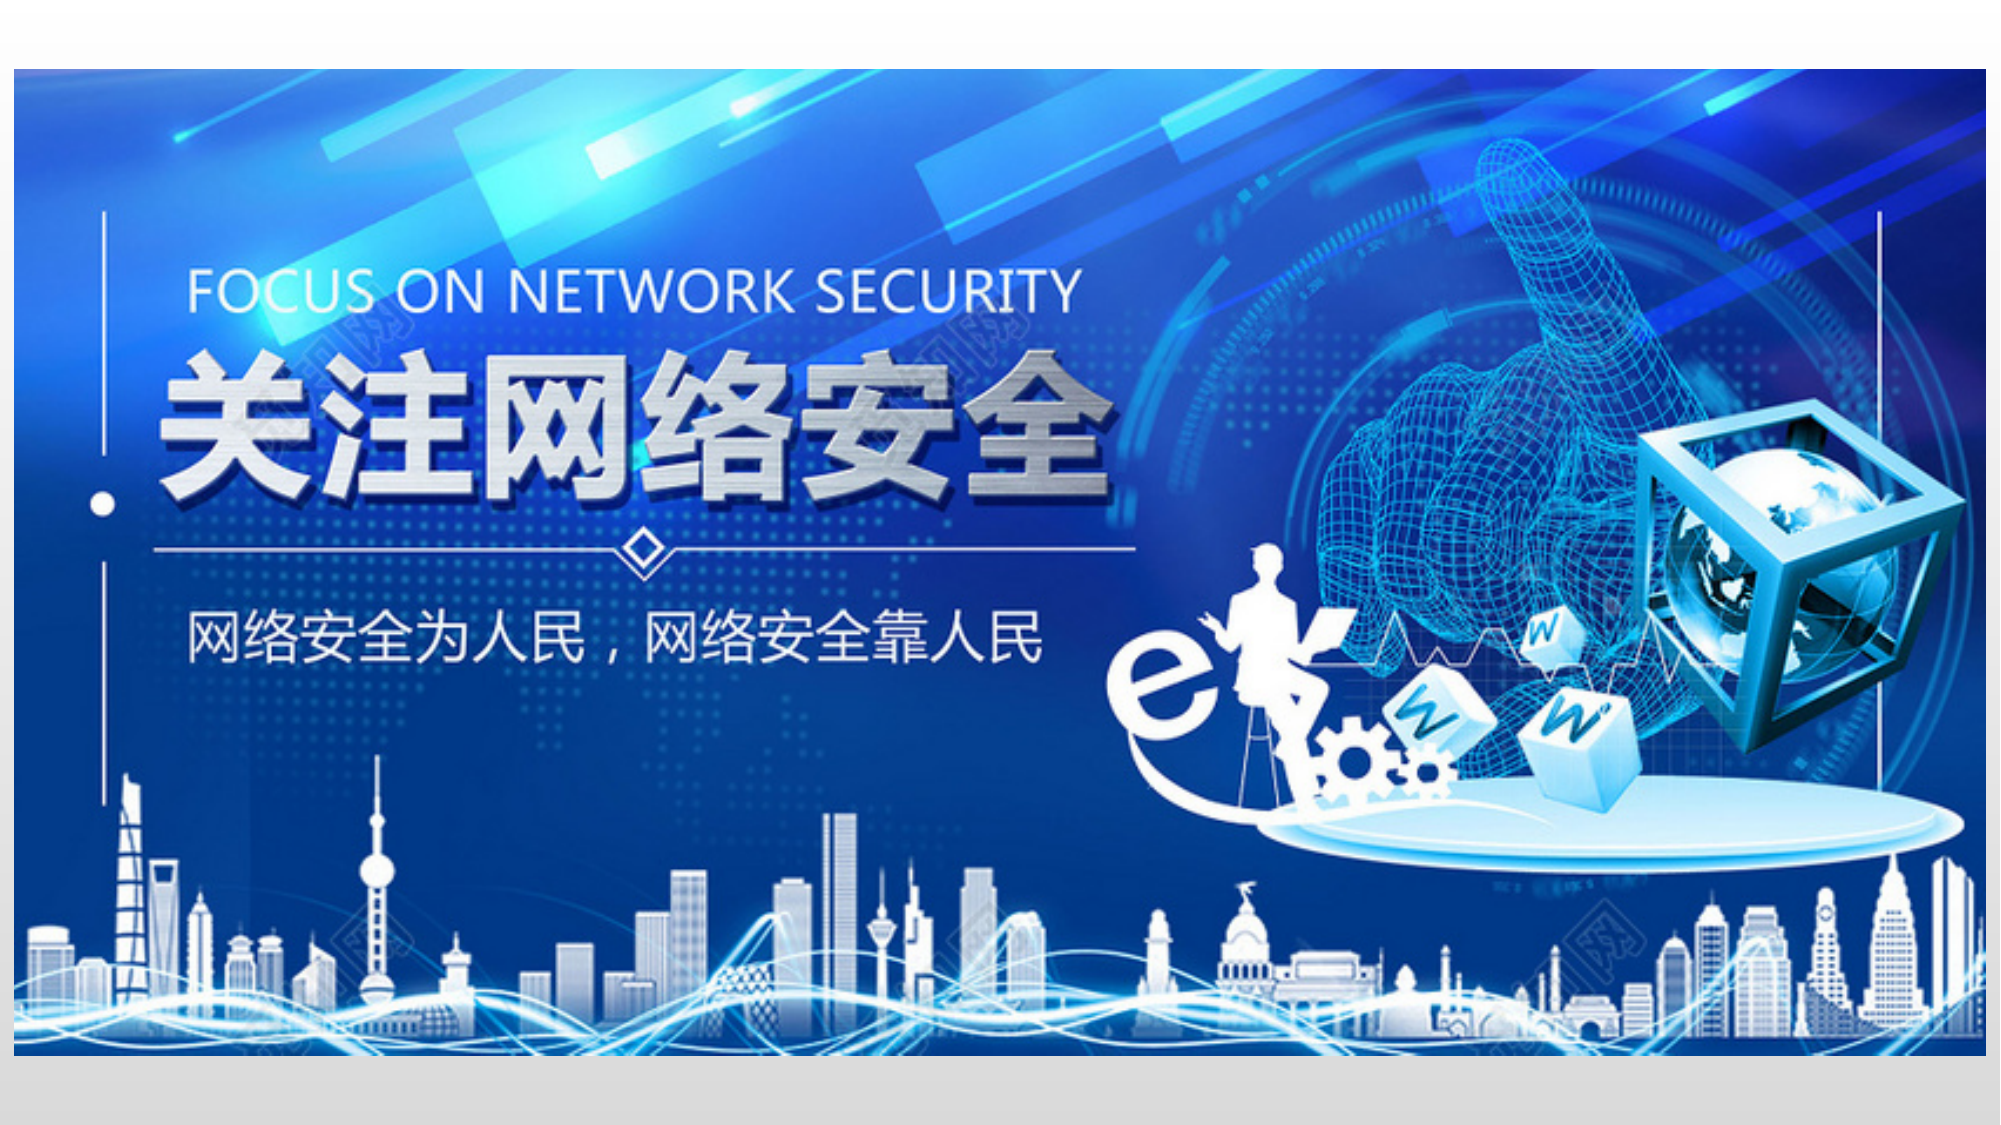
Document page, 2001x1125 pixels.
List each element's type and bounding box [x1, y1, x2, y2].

picture [13, 69, 1986, 1056]
